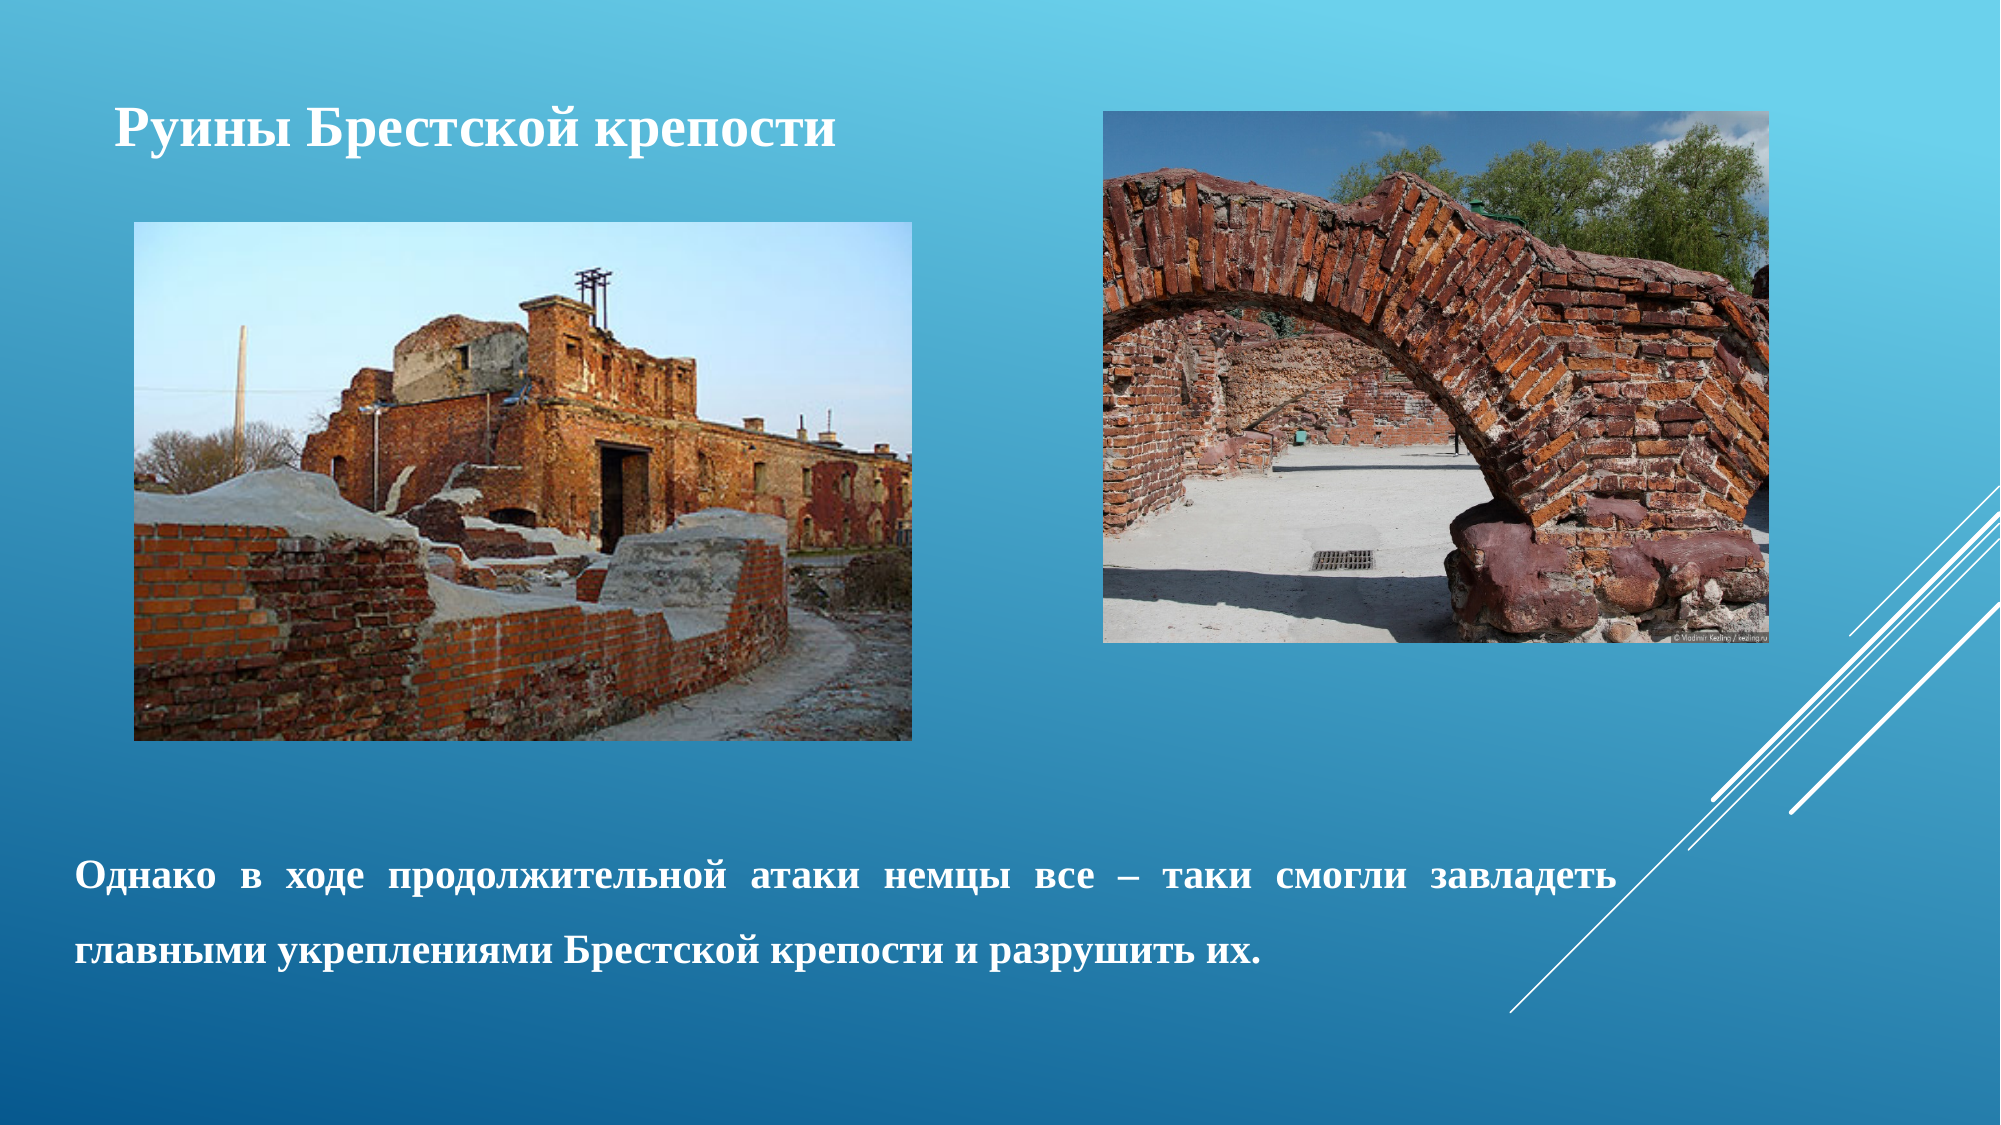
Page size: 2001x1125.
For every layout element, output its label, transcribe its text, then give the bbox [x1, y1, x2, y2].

text_box Руины Брестской крепости [100, 80, 938, 166]
text_box Однако в ходе продолжительной атаки немцы все – таки смогли завладеть главными укреплениями Брестской крепости и разрушить их. [59, 814, 1633, 979]
picture [134, 222, 912, 741]
picture [1103, 111, 1769, 643]
